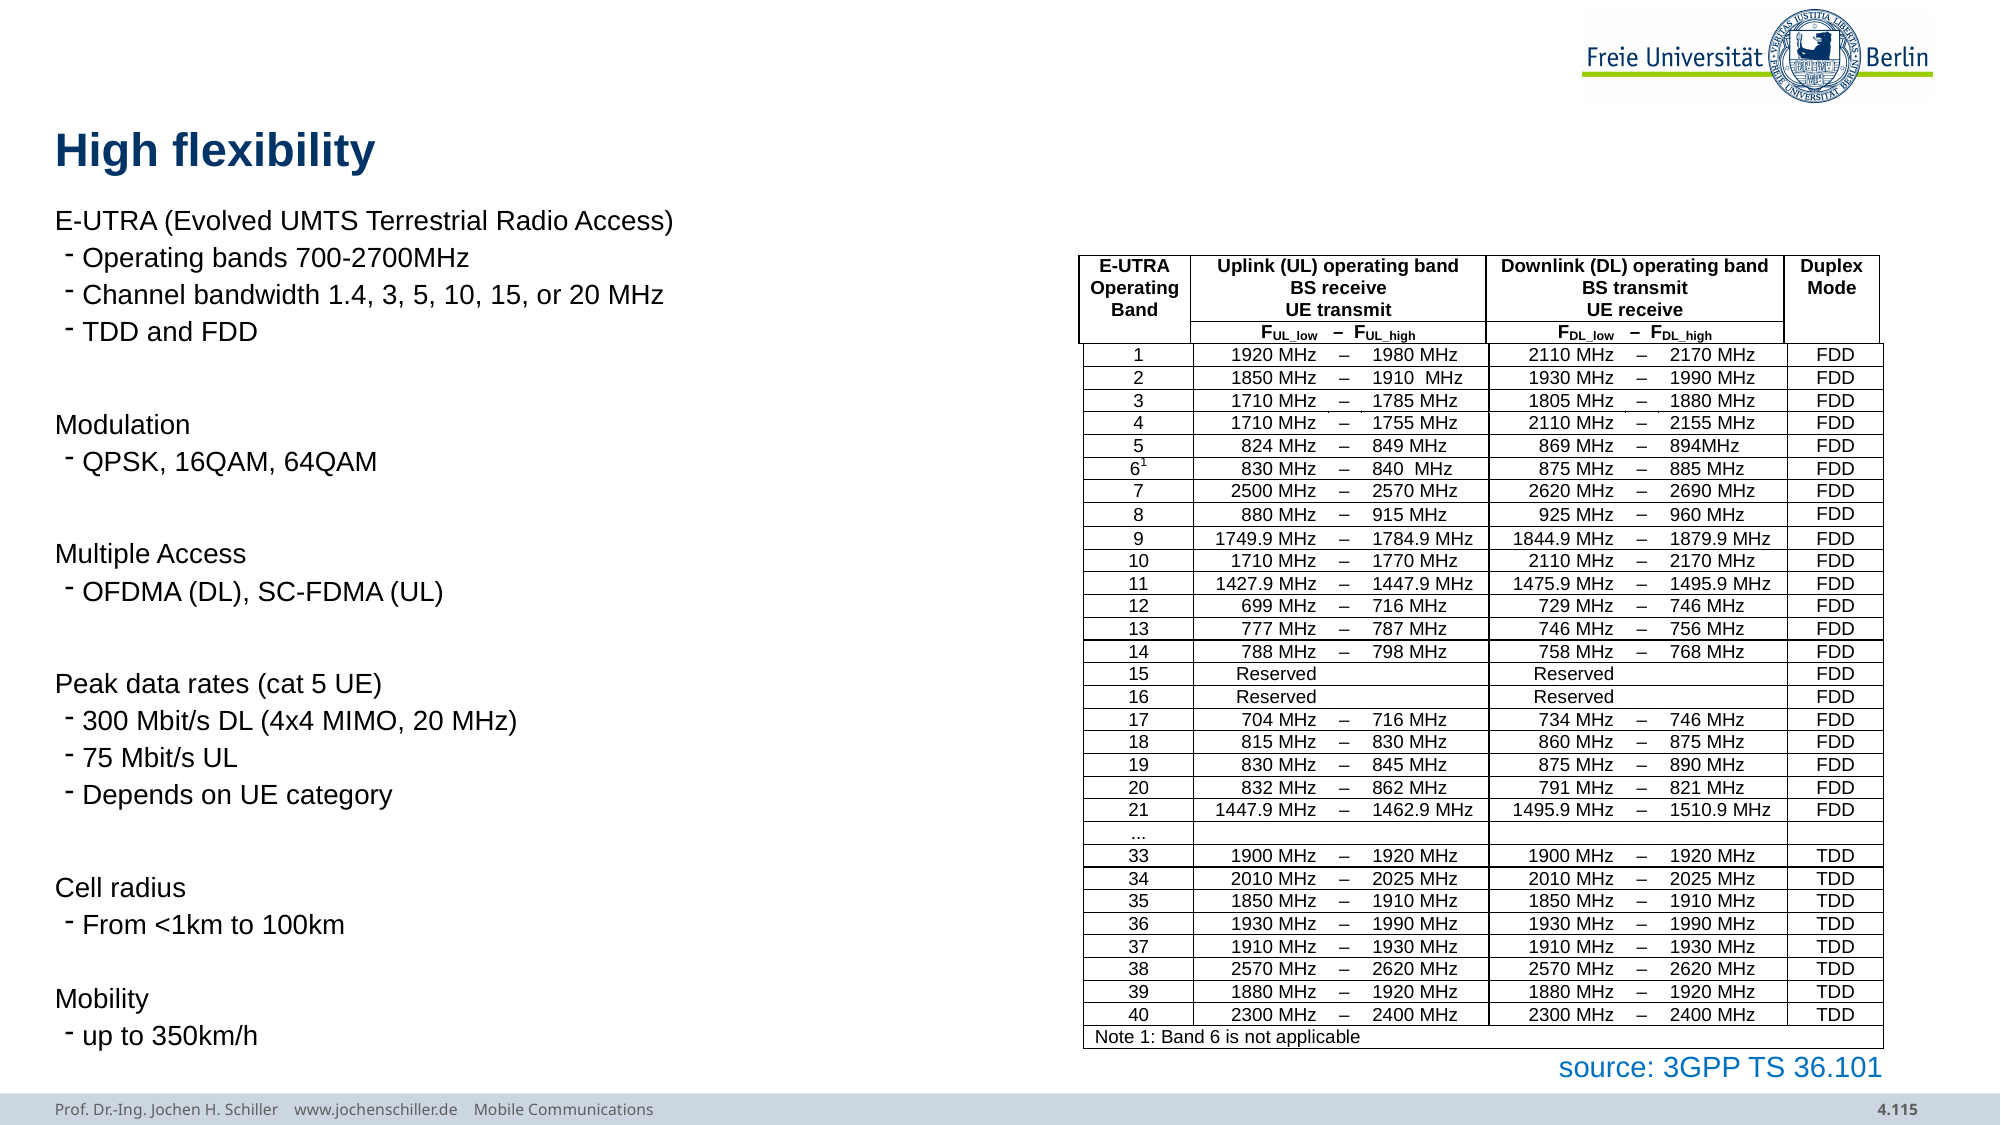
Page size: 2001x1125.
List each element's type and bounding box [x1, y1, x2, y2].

title [54, 117, 1946, 188]
picture [1582, 9, 1933, 103]
picture [965, 254, 1999, 1092]
list [54, 201, 1946, 1064]
footer [54, 1091, 1363, 1125]
